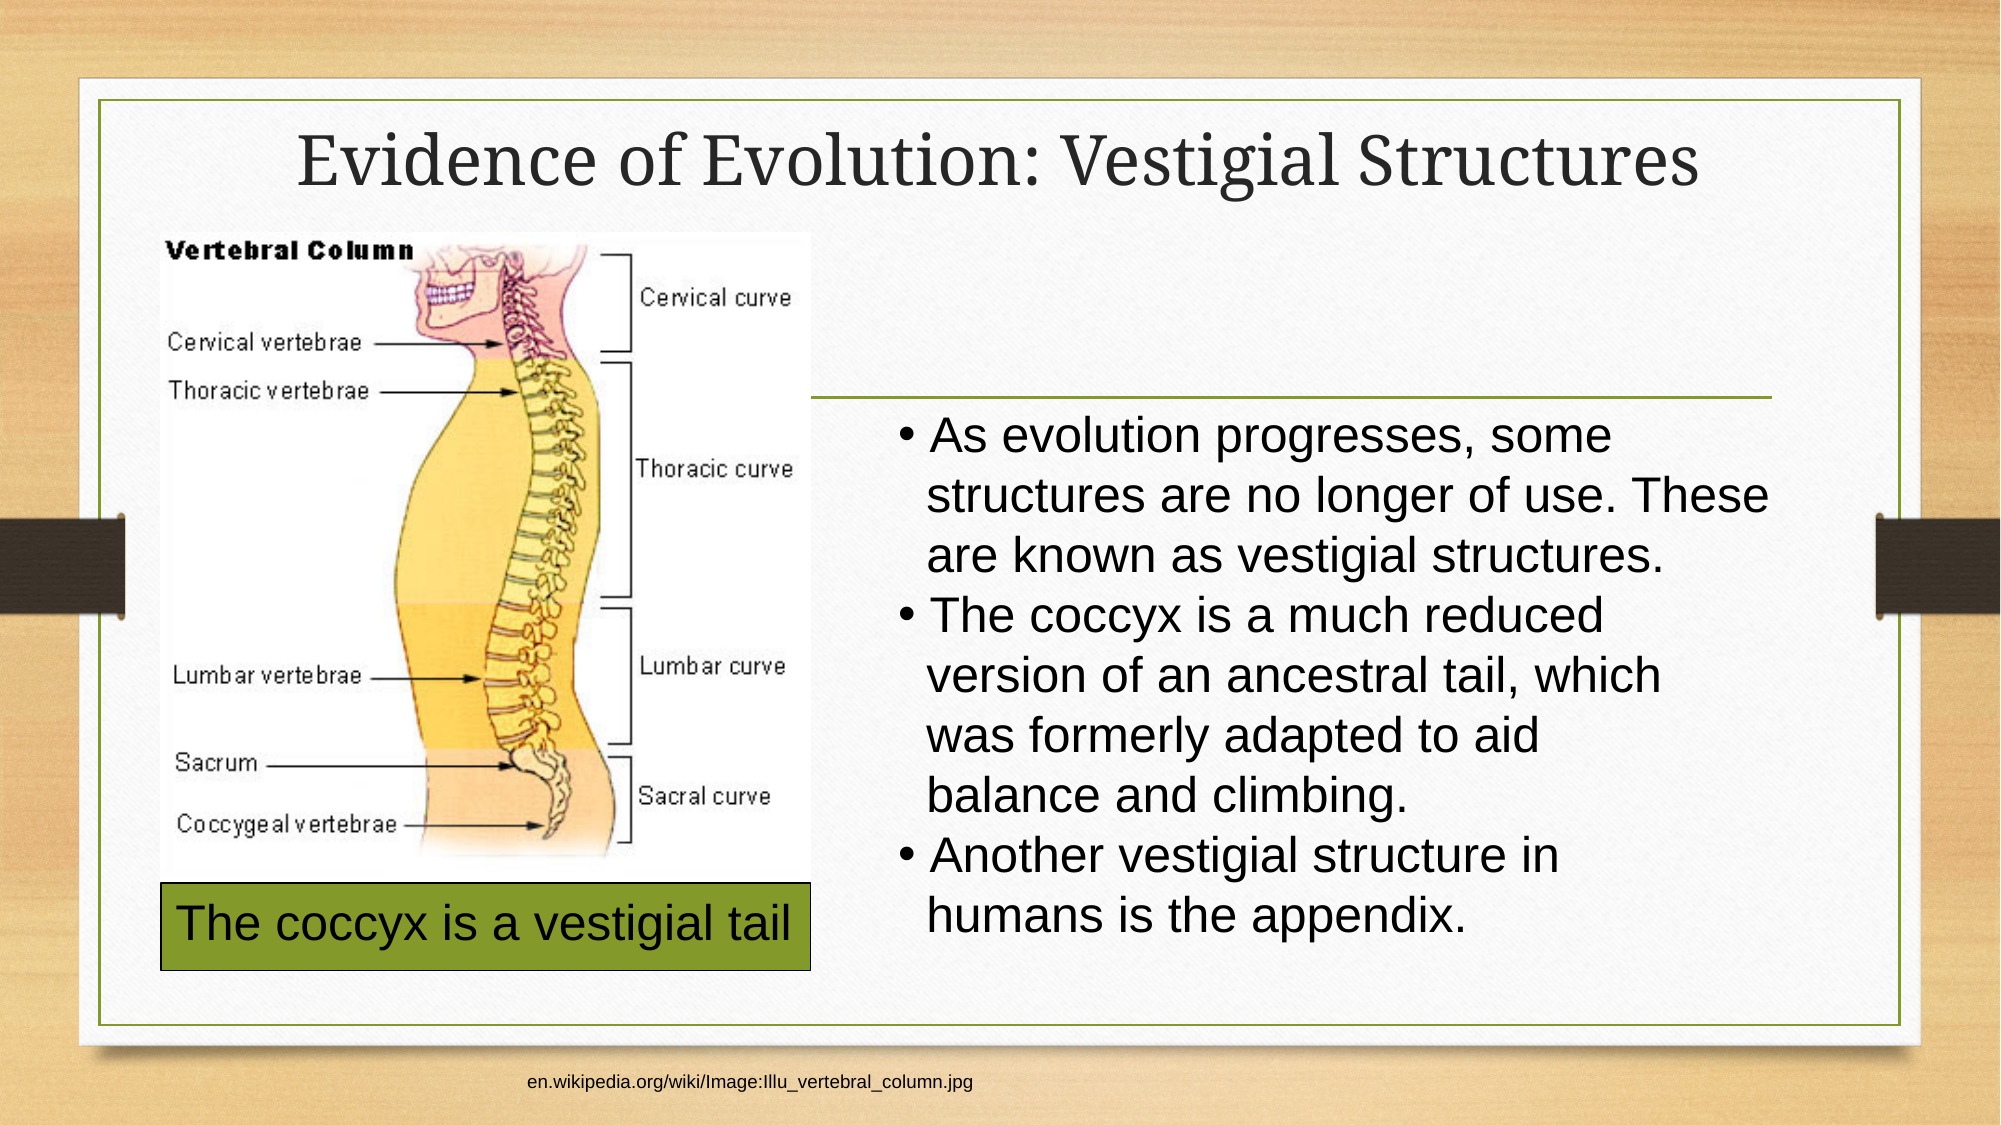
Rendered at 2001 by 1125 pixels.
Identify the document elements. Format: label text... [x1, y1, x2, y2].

title Evidence of Evolution: Vestigial Structures [249, 107, 1750, 208]
picture [0, 0, 2001, 1125]
text_box The coccyx is a vestigial tail [160, 884, 811, 971]
text_box en.wikipedia.org/wiki/Image:Illu_vertebral_column.jpg [512, 1062, 1263, 1100]
text_box As evolution progresses, some structures are no longer of use. These are known as vestigial structures. The coccyx is a much reduced version of an ancestral tail, which was formerly adapted to aid balance and climbing. Another vestigial structure in humans is the appendix. [883, 395, 1786, 1011]
